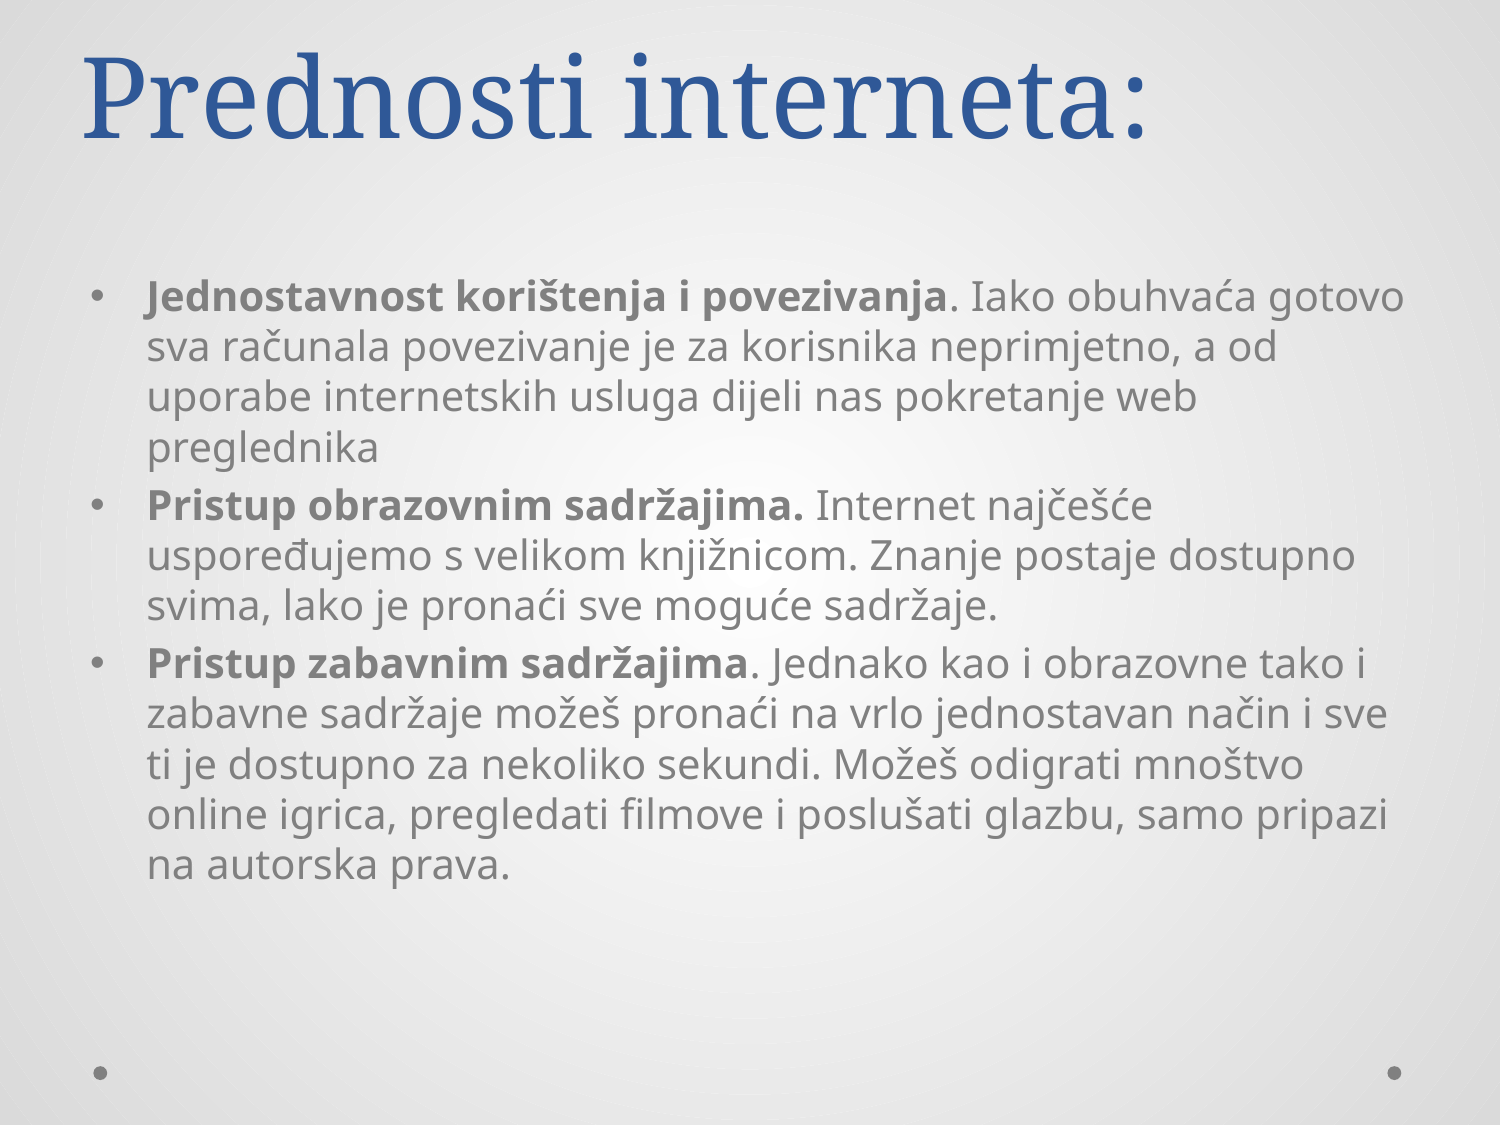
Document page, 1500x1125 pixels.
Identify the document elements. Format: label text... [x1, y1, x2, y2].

list Jednostavnost korištenja i povezivanja. Iako obuhvaća gotovo sva računala povezivanje je za korisnika neprimjetno, a od uporabe internetskih usluga dijeli nas pokretanje web preglednika Pristup obrazovnim sadržajima. Internet najčešće uspoređujemo s velikom knjižnicom. Znanje postaje dostupno svima, lako je pronaći sve moguće sadržaje. Pristup zabavnim sadržajima. Jednako kao i obrazovne tako i zabavne sadržaje možeš pronaći na vrlo jednostavan način i sve ti je dostupno za nekoliko sekundi. Možeš odigrati mnoštvo online igrica, pregledati filmove i poslušati glazbu, samo pripazi na autorska prava. [75, 262, 1425, 1005]
title Prednosti interneta: [64, 19, 1415, 169]
